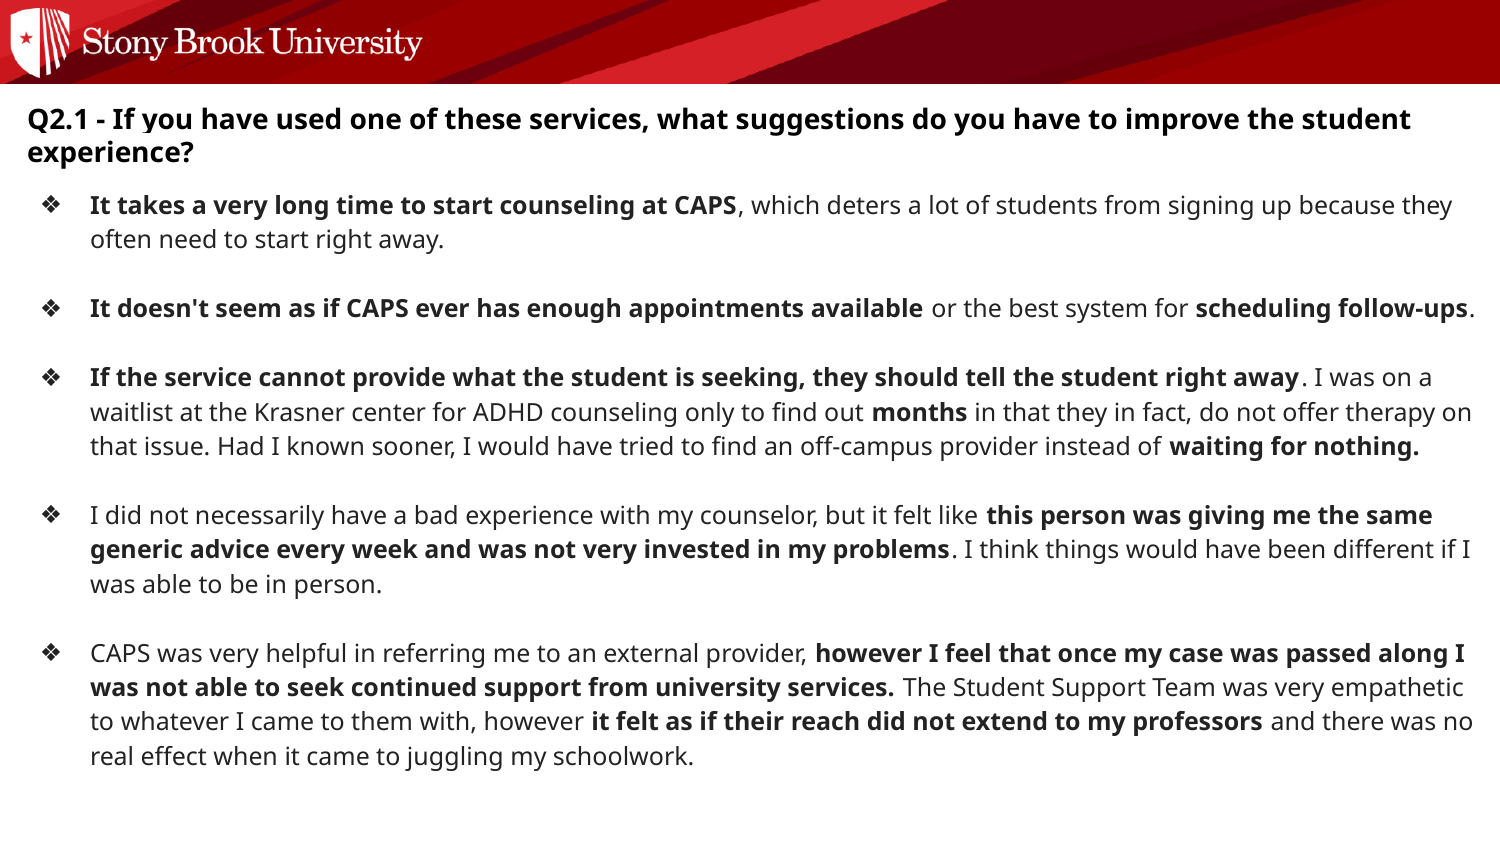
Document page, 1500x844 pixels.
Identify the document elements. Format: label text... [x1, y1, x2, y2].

text_box Q2.1 - If you have used one of these services, what suggestions do you have to improve the student experience? [11, 85, 1488, 137]
picture [0, 0, 1500, 137]
text_box It takes a very long time to start counseling at CAPS, which deters a lot of students from signing up because they often need to start right away. It doesn't seem as if CAPS ever has enough appointments available or the best system for scheduling follow-ups. If the service cannot provide what the student is seeking, they should tell the student right away. I was on a waitlist at the Krasner center for ADHD counseling only to find out months in that they in fact, do not offer therapy on that issue. Had I known sooner, I would have tried to find an off-campus provider instead of waiting for nothing. I did not necessarily have a bad experience with my counselor, but it felt like this person was giving me the same generic advice every week and was not very invested in my problems. I think things would have been different if I was able to be in person. CAPS was very helpful in referring me to an external provider, however I feel that once my case was passed along I was not able to seek continued support from university services. The Student Support Team was very empathetic to whatever I came to them with, however it felt as if their reach did not extend to my professors and there was no real effect when it came to juggling my schoolwork. [0, 137, 1500, 844]
